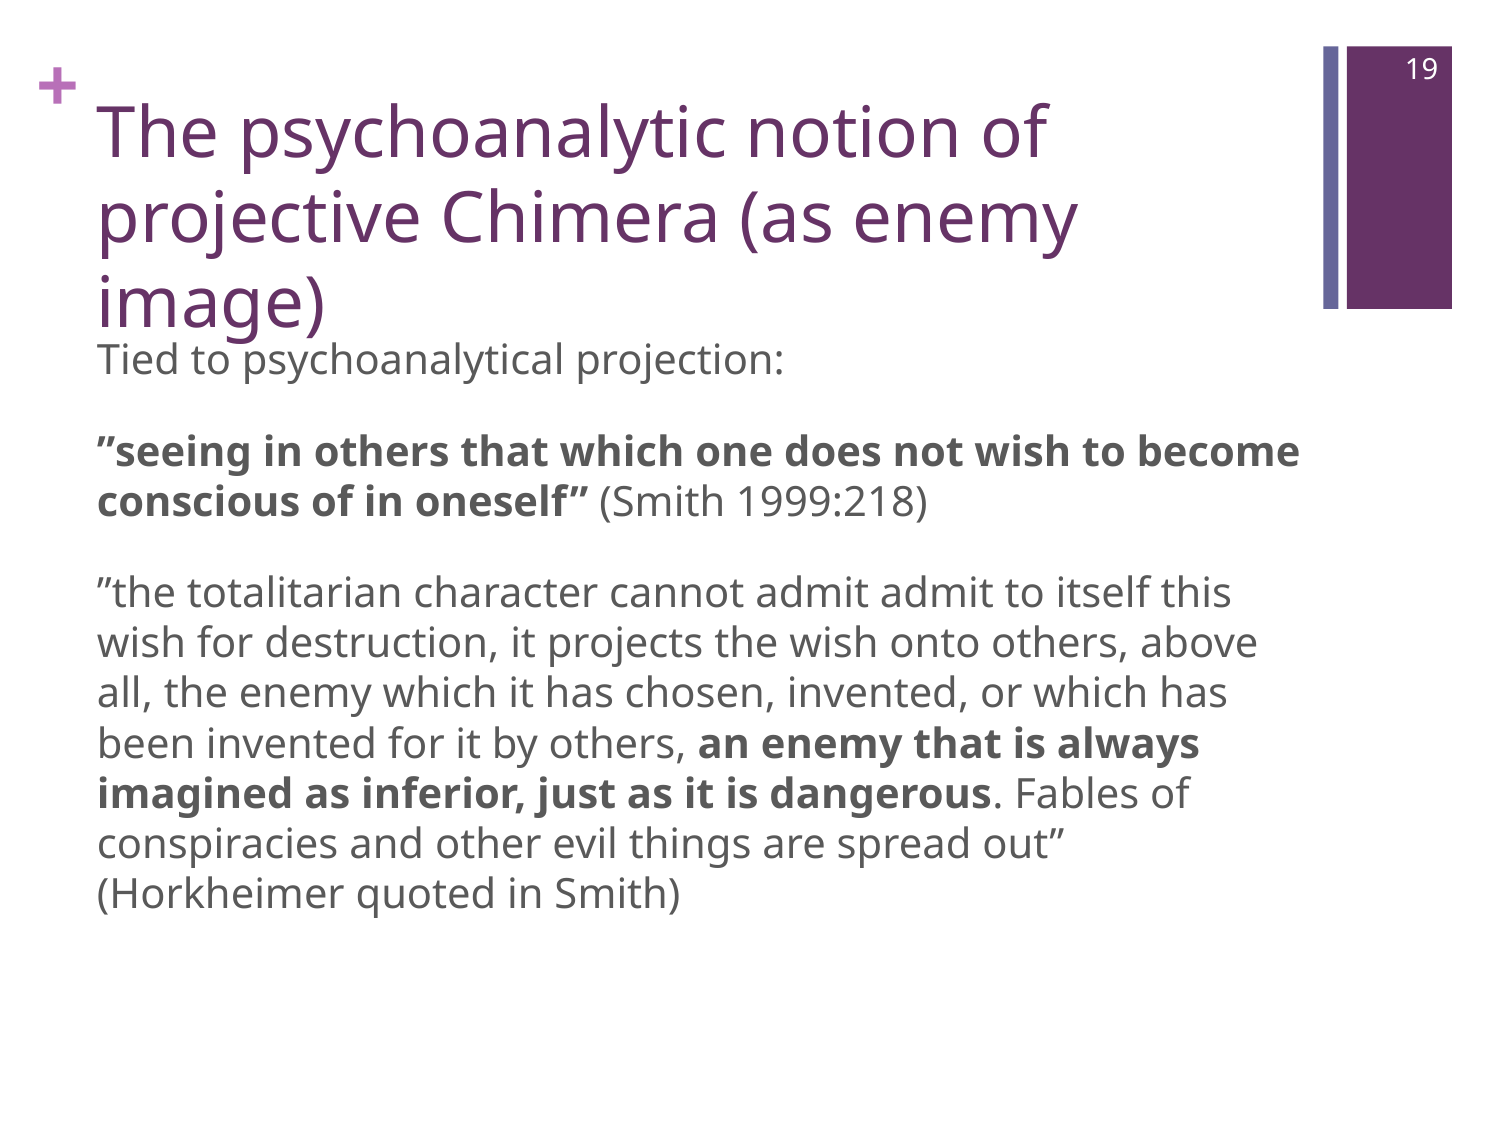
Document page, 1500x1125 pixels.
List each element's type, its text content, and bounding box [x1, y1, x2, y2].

list Tied to psychoanalytical projection: ”seeing in others that which one does not wish to become conscious of in oneself” (Smith 1999:218) ”the totalitarian character cannot admit admit to itself this wish for destruction, it projects the wish onto others, above all, the enemy which it has chosen, invented, or which has been invented for it by others, an enemy that is always imagined as inferior, just as it is dangerous. Fables of conspiracies and other evil things are spread out” (Horkheimer quoted in Smith) [81, 324, 1322, 1005]
title The psychoanalytic notion of projective Chimera (as enemy image) [81, 79, 1322, 263]
slide_number 19 [1362, 39, 1454, 100]
